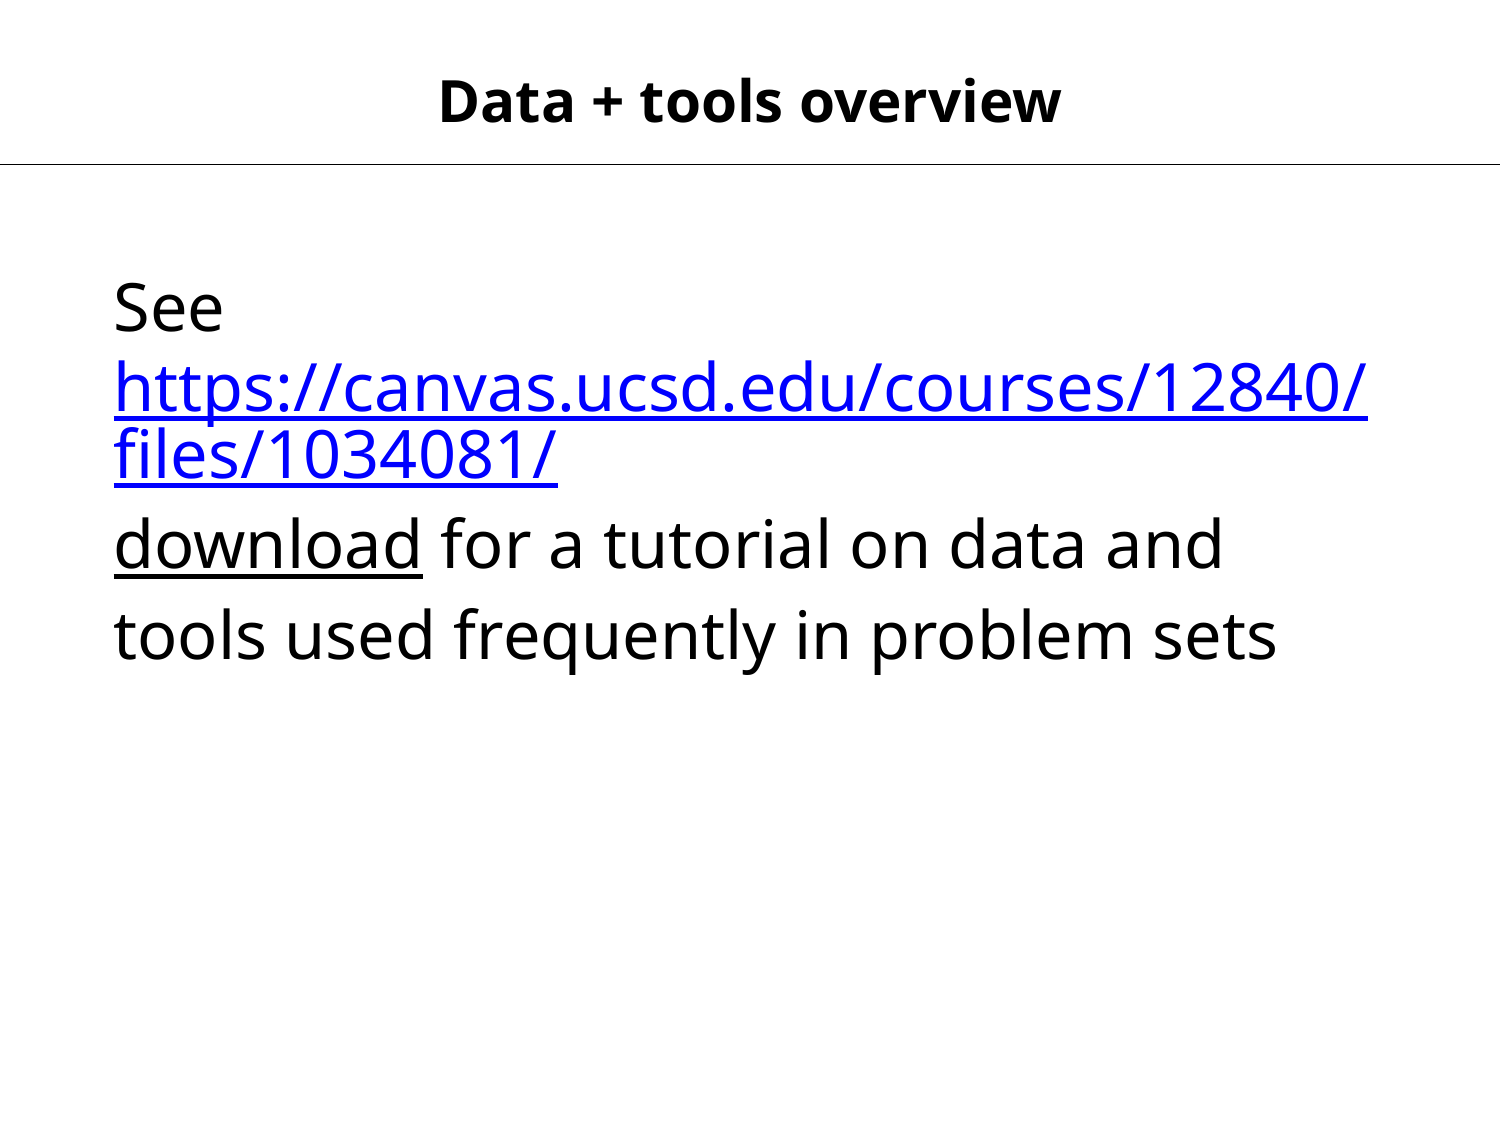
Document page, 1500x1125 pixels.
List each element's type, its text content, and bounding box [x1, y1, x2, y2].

text_box See https://canvas.ucsd.edu/courses/12840/files/1034081/download for a tutorial on data and tools used frequently in problem sets [98, 257, 1402, 614]
text_box Data + tools overview [0, 56, 1500, 142]
